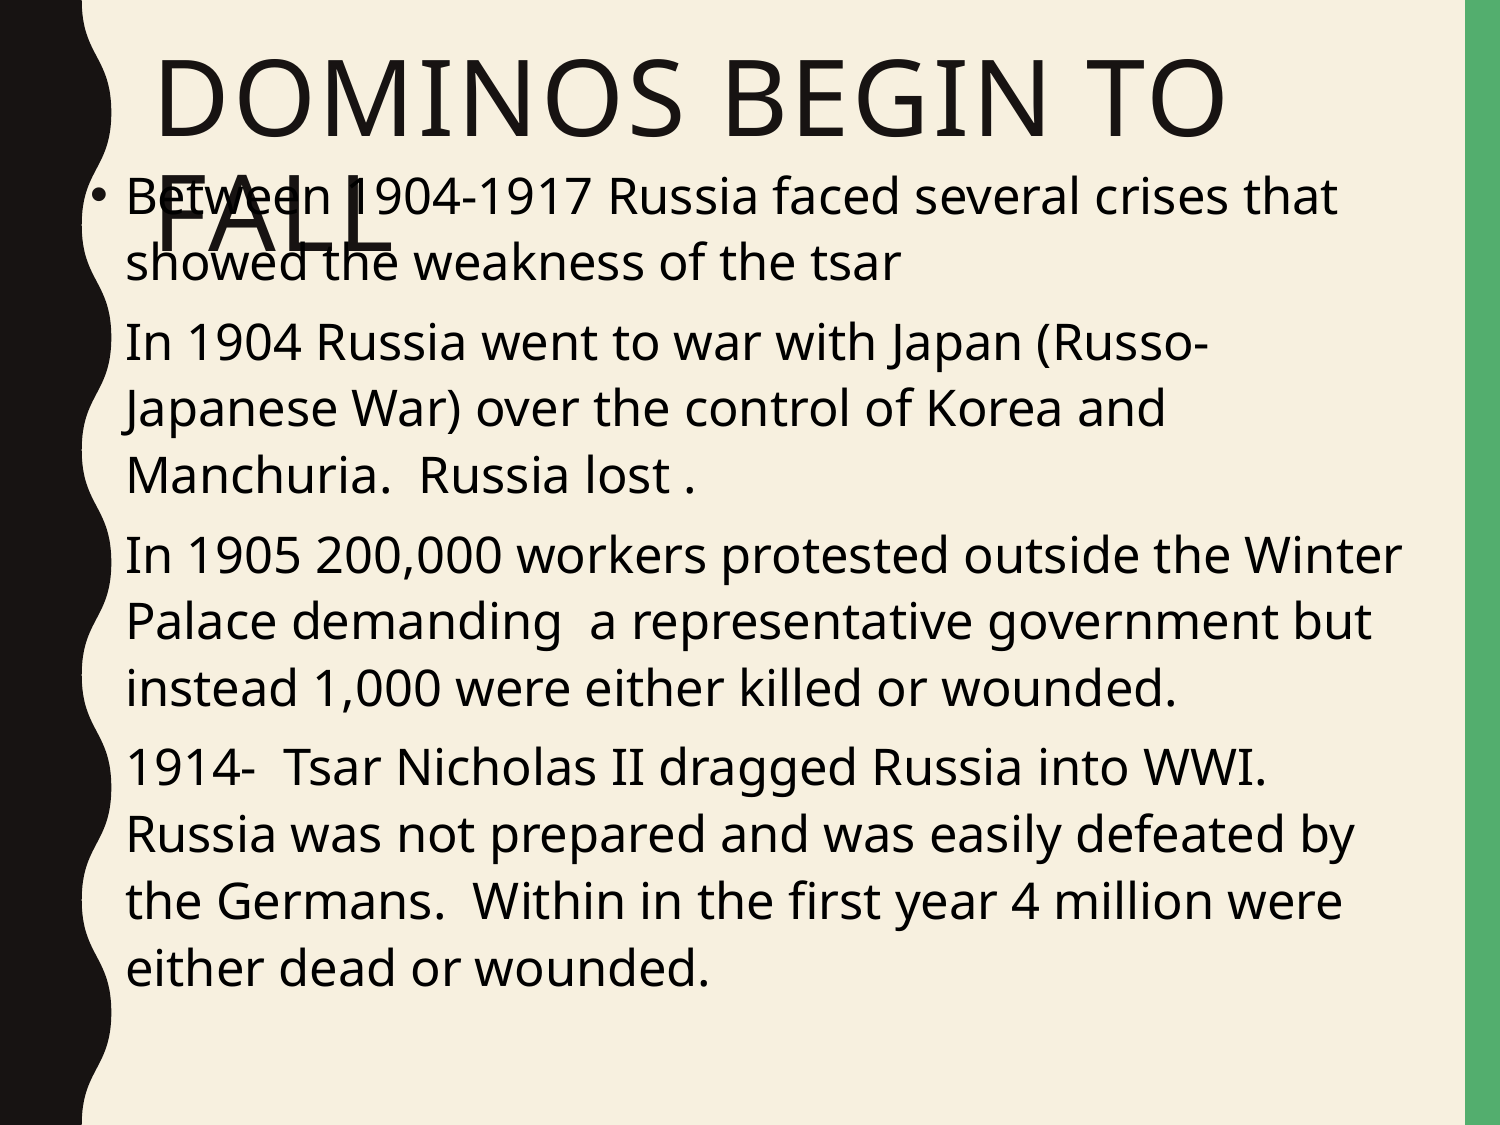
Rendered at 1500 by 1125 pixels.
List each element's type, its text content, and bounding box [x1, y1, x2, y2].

list Between 1904-1917 Russia faced several crises that showed the weakness of the tsar In 1904 Russia went to war with Japan (Russo-Japanese War) over the control of Korea and Manchuria. Russia lost . In 1905 200,000 workers protested outside the Winter Palace demanding a representative government but instead 1,000 were either killed or wounded. 1914- Tsar Nicholas II dragged Russia into WWI. Russia was not prepared and was easily defeated by the Germans. Within in the first year 4 million were either dead or wounded. [75, 149, 1425, 1055]
title Dominos Begin to Fall [137, 37, 1488, 225]
